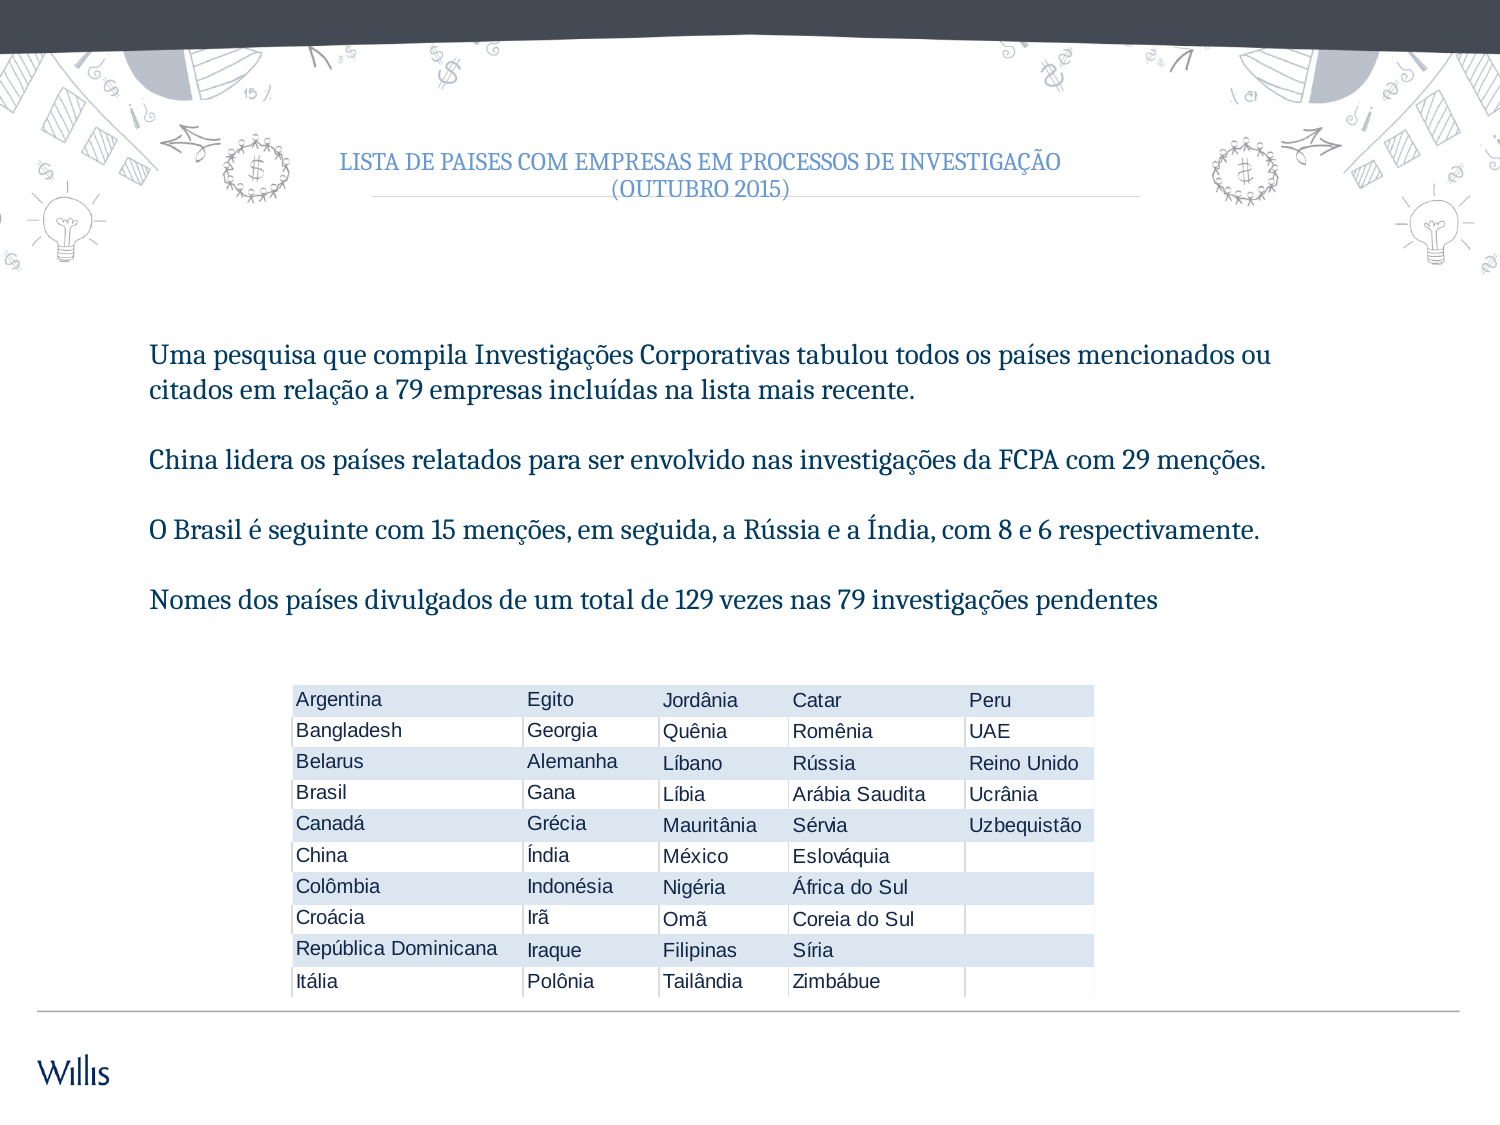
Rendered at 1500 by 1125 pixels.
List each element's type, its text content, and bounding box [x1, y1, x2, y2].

list Uma pesquisa que compila Investigações Corporativas tabulou todos os países mencionados ou citados em relação a 79 empresas incluídas na lista mais recente. China lidera os países relatados para ser envolvido nas investigações da FCPA com 29 menções. O Brasil é seguinte com 15 menções, em seguida, a Rússia e a Índia, com 8 e 6 respectivamente. Nomes dos países divulgados de um total de 129 vezes nas 79 investigações pendentes [134, 327, 1356, 567]
picture [0, 0, 1500, 336]
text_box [290, 684, 1096, 999]
title LISTA DE PAISES COM EMPRESAS EM PROCESSOS DE INVESTIGAÇÃO (outubro 2015) [262, 141, 1139, 212]
picture [16, 1023, 143, 1114]
